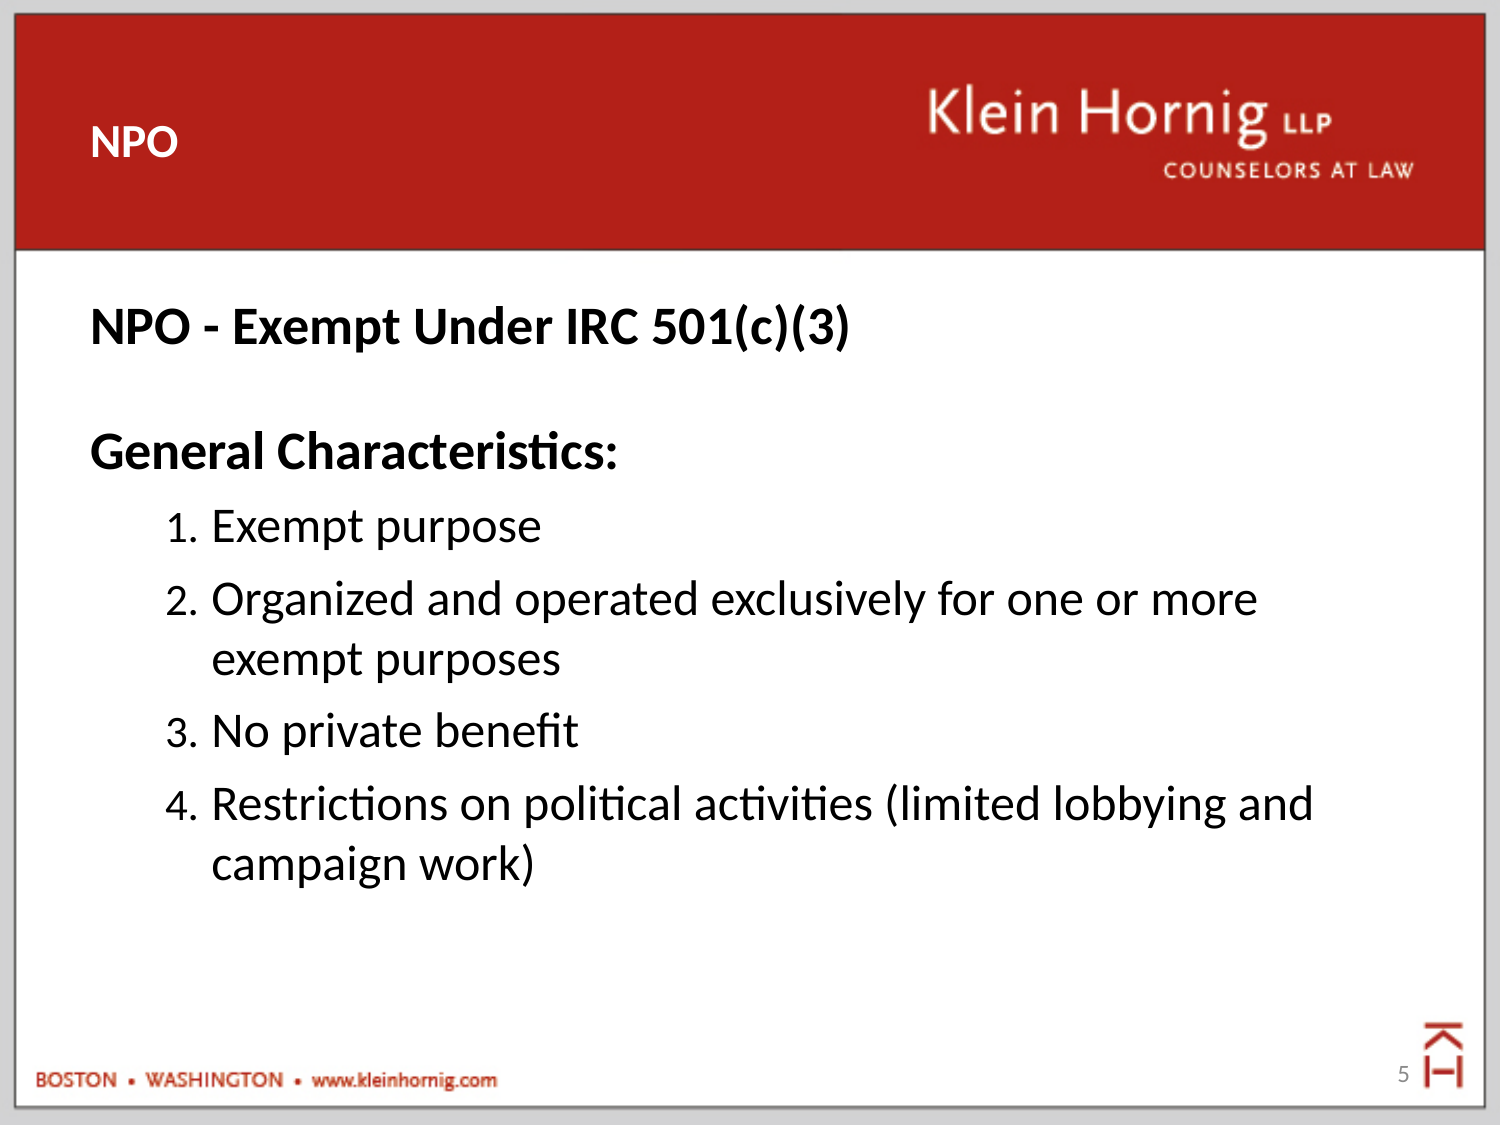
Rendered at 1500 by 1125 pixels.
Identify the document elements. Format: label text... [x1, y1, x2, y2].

picture [0, 0, 1500, 1125]
slide_number 5 [1074, 1042, 1425, 1103]
title NPO [75, 45, 1425, 233]
list NPO - Exempt Under IRC 501(c)(3) General Characteristics: Exempt purpose Organized and operated exclusively for one or more exempt purposes No private benefit Restrictions on political activities (limited lobbying and campaign work) [75, 282, 1425, 1025]
